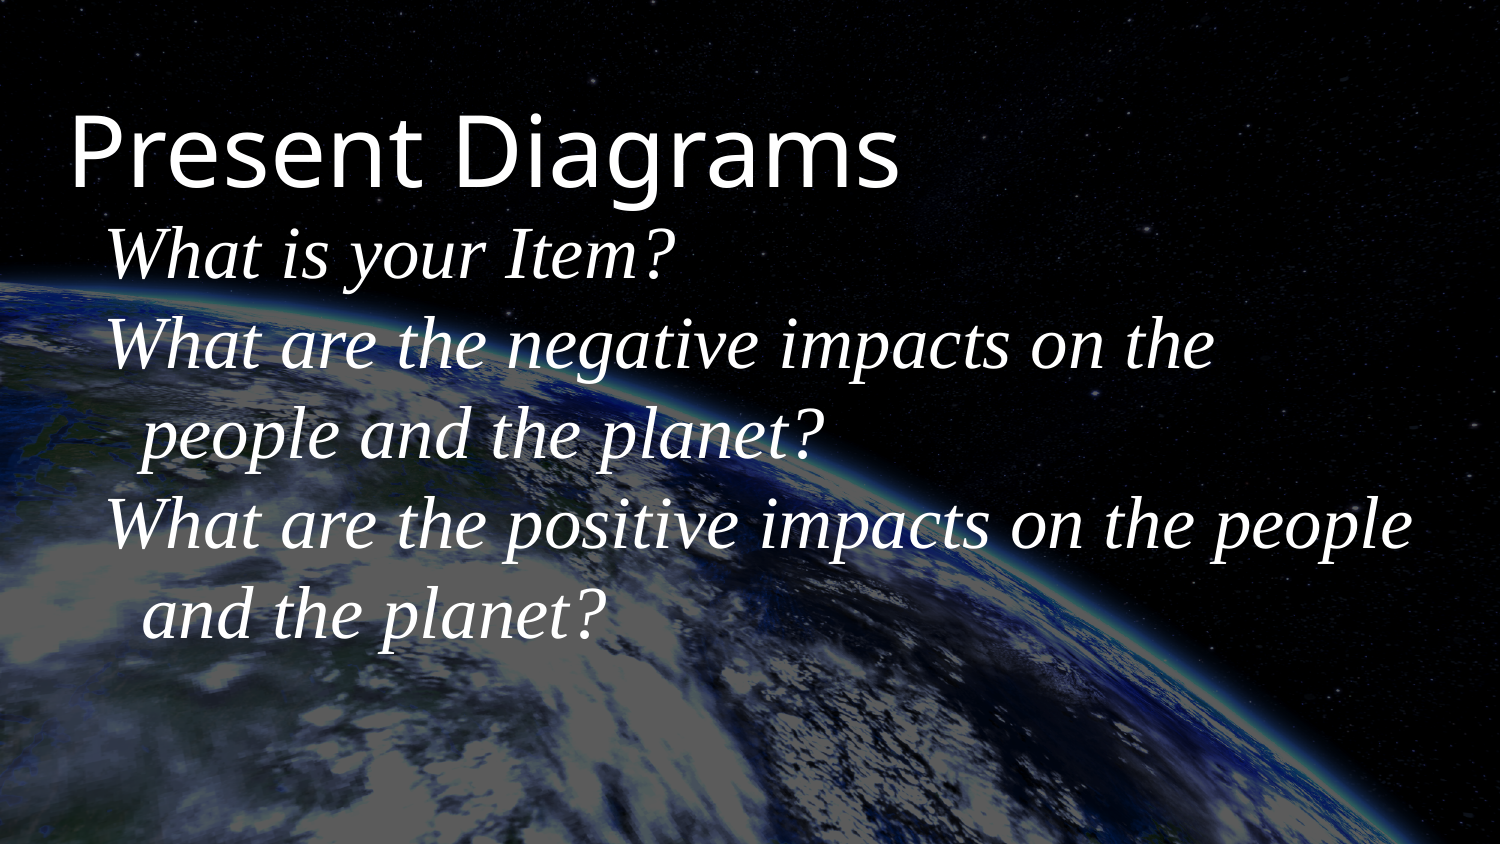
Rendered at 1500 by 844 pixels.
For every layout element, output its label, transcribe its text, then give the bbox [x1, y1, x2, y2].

picture [0, 0, 1500, 844]
title Present Diagrams [51, 72, 1449, 167]
list What is your Item? What are the negative impacts on the people and the planet? What are the positive impacts on the people and the planet? [51, 189, 1449, 750]
